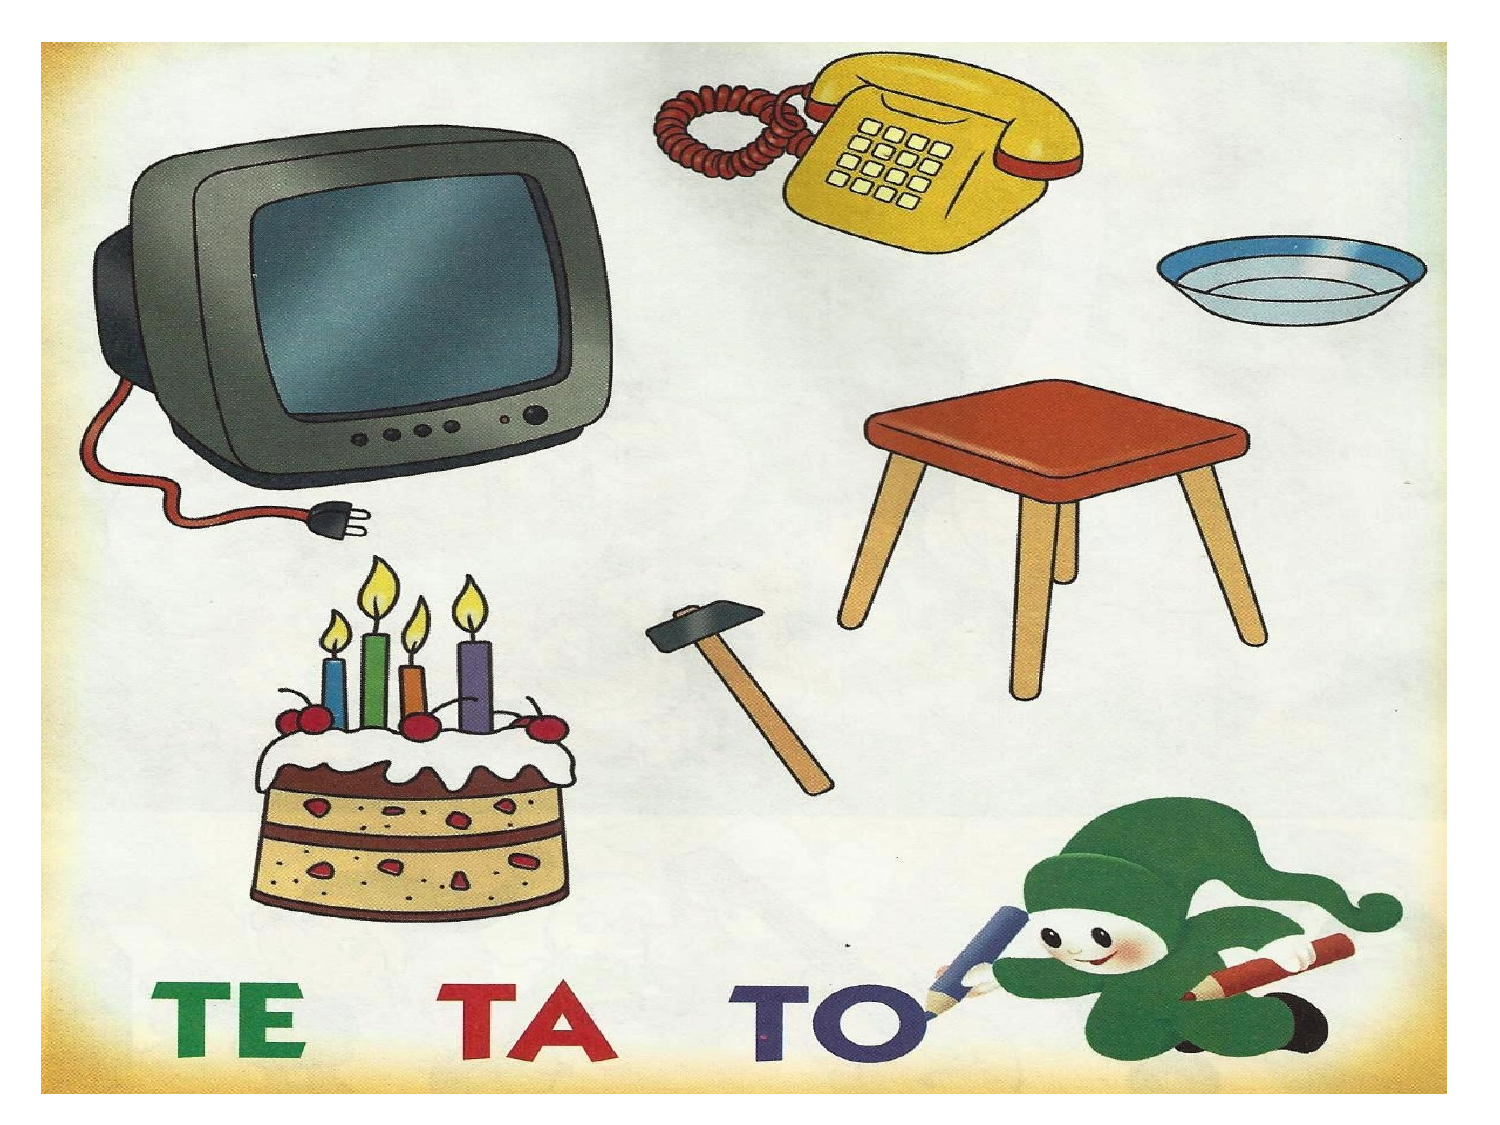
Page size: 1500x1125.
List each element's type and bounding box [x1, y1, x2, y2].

picture [41, 42, 1448, 1095]
